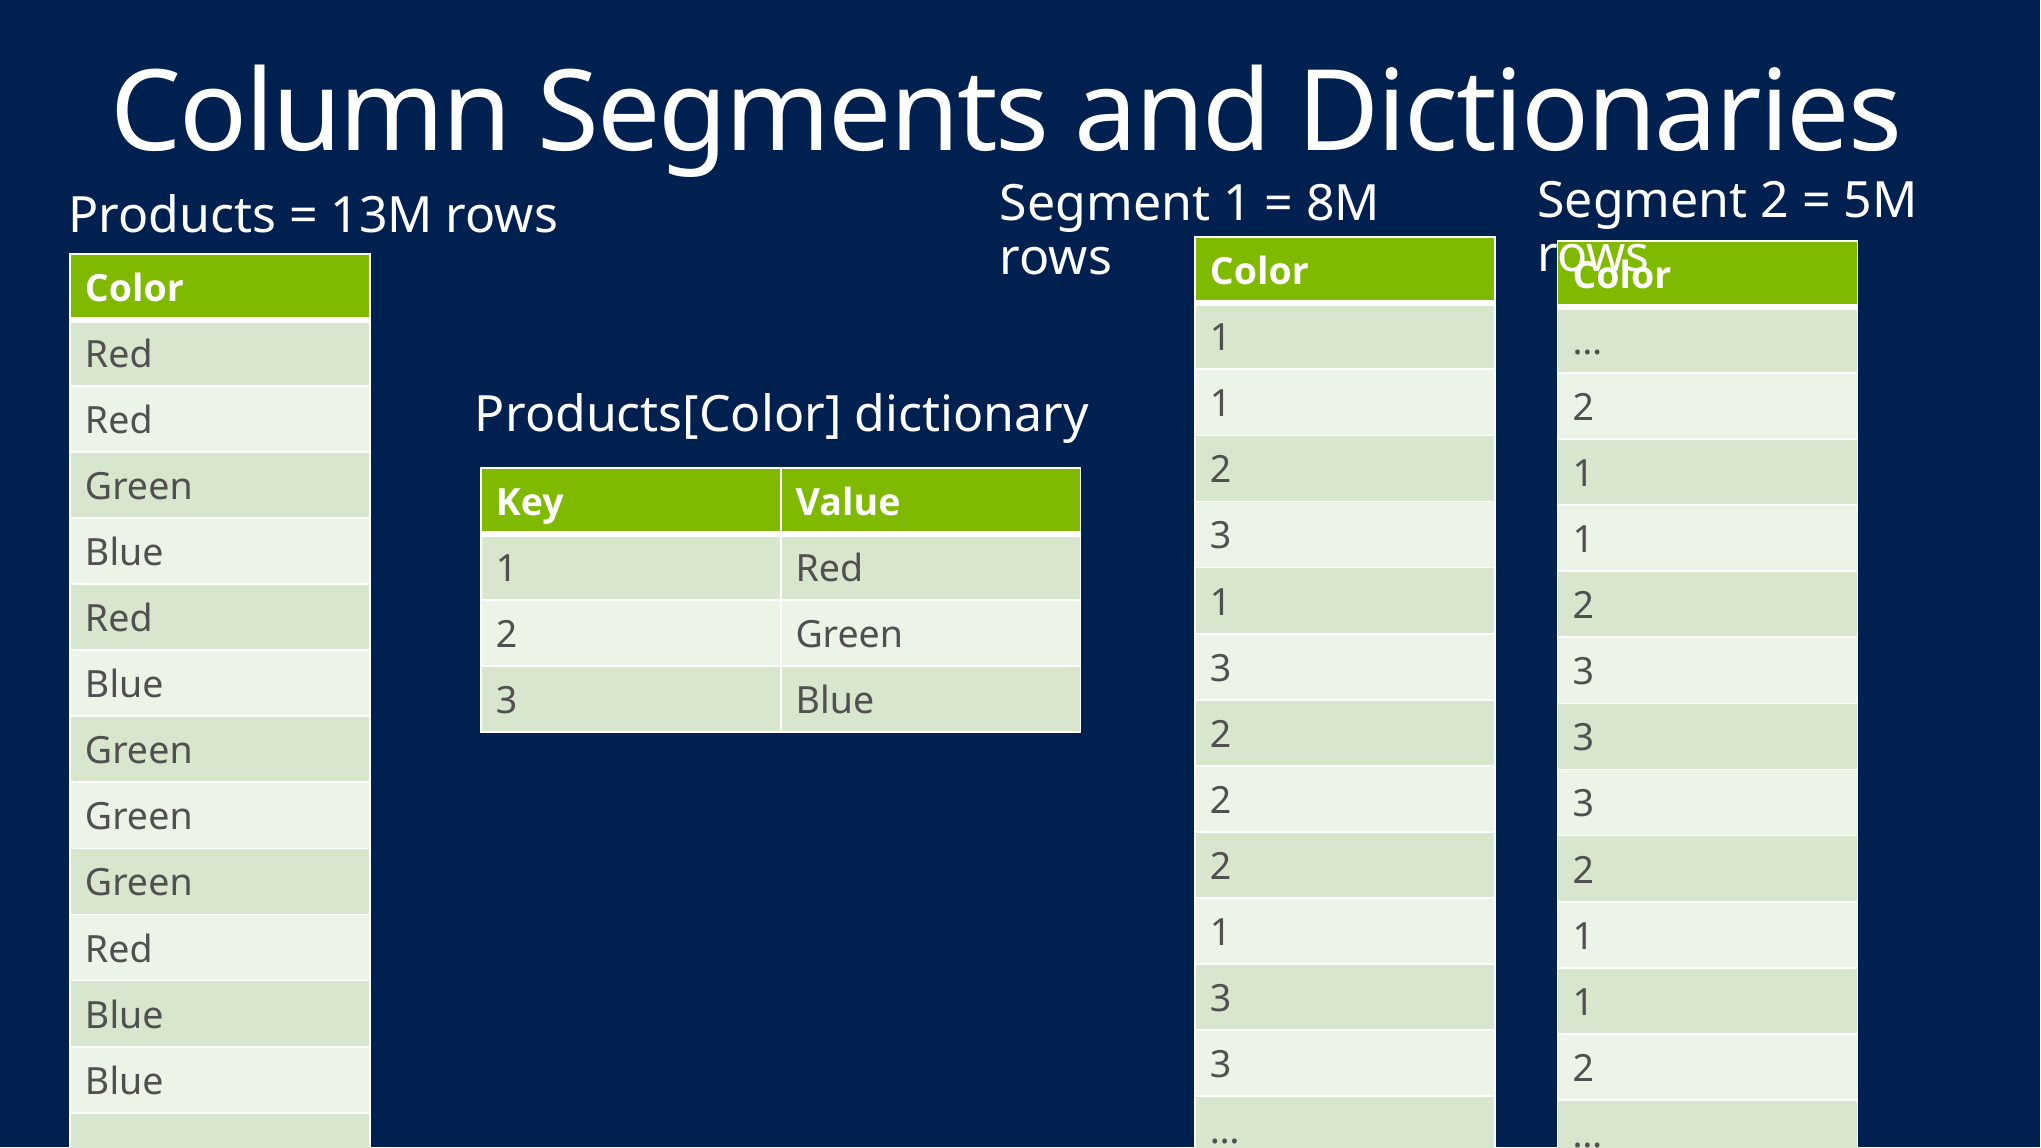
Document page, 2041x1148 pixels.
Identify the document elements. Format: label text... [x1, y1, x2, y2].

table_cell Blue [71, 981, 369, 1046]
table_cell 2 [482, 601, 780, 665]
table_cell 3 [1558, 638, 1857, 703]
table_cell 2 [1196, 833, 1494, 897]
text_box Products[Color] dictionary [444, 364, 1133, 467]
table_cell 3 [1196, 635, 1494, 699]
table_cell 3 [1196, 502, 1494, 567]
text_box Products = 13M rows [38, 165, 726, 268]
table_cell 3 [1558, 770, 1857, 835]
table_cell 1 [1558, 506, 1857, 570]
table_cell Blue [71, 1048, 369, 1112]
table_cell 3 [482, 667, 780, 731]
table_cell 3 [1558, 704, 1857, 769]
title Column Segments and Dictionaries [86, 38, 1953, 141]
table_cell Red [782, 537, 1080, 599]
table_header Key [482, 469, 780, 531]
table_cell Blue [71, 519, 369, 583]
table_cell 2 [1196, 436, 1494, 501]
table_cell 1 [1558, 440, 1857, 504]
table_cell 1 [1196, 310, 1494, 368]
table_header Value [782, 469, 1080, 531]
table_cell Red [71, 387, 369, 451]
table_cell 1 [1558, 903, 1857, 967]
table_cell 2 [1558, 374, 1857, 438]
table_cell 2 [1196, 701, 1494, 765]
table_cell … [71, 1114, 369, 1148]
table_cell Green [71, 717, 369, 781]
table_cell Green [71, 783, 369, 848]
table_cell 1 [1196, 568, 1494, 633]
table_cell Blue [71, 651, 369, 715]
table_cell … [1558, 310, 1857, 372]
table_cell Red [71, 323, 369, 385]
table_header Color [71, 268, 369, 317]
table_cell … [1196, 1097, 1494, 1148]
text_box Segment 1 = 8M rows [970, 153, 1520, 310]
table_cell 3 [1196, 965, 1494, 1029]
table_cell Green [71, 849, 369, 914]
table_cell Blue [782, 667, 1080, 731]
text_box Segment 2 = 5M rows [1507, 150, 2041, 307]
table_cell 1 [482, 537, 780, 599]
table_cell … [1558, 1101, 1857, 1148]
table_cell Red [71, 915, 369, 980]
table_cell 1 [1196, 370, 1494, 435]
table_cell Green [782, 601, 1080, 665]
table_cell Green [71, 453, 369, 517]
table_cell Red [71, 585, 369, 649]
table_cell 1 [1558, 969, 1857, 1033]
table_cell 2 [1558, 572, 1857, 636]
table_cell 2 [1196, 767, 1494, 831]
table_cell 3 [1196, 1031, 1494, 1095]
table_cell 1 [1196, 899, 1494, 963]
table_cell 2 [1558, 1035, 1857, 1099]
table_cell 2 [1558, 836, 1857, 901]
